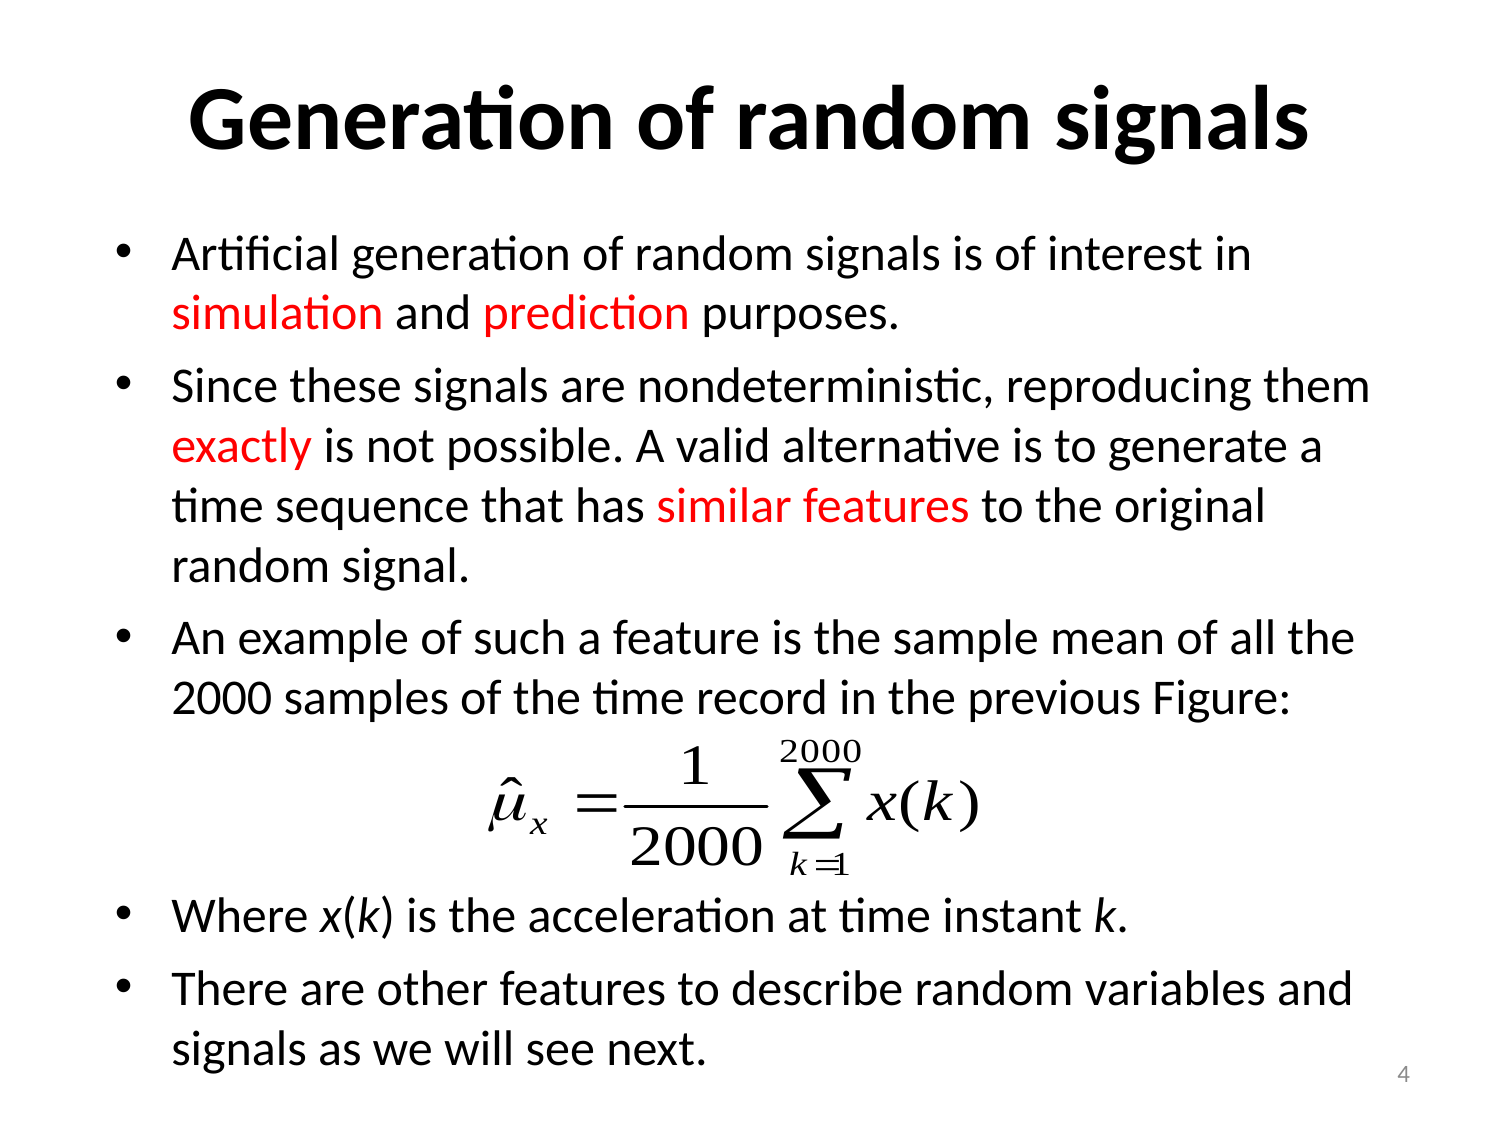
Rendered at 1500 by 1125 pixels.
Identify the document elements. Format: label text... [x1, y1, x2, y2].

slide_number 4 [1074, 1042, 1425, 1103]
title Generation of random signals [75, 75, 1425, 150]
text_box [474, 724, 994, 888]
list Artiﬁcial generation of random signals is of interest in simulation and prediction purposes. Since these signals are nondeterministic, reproducing them exactly is not possible. A valid alternative is to generate a time sequence that has similar features to the original random signal. An example of such a feature is the sample mean of all the 2000 samples of the time record in the previous Figure: Where x(k) is the acceleration at time instant k. There are other features to describe random variables and signals as we will see next. [99, 212, 1400, 1100]
